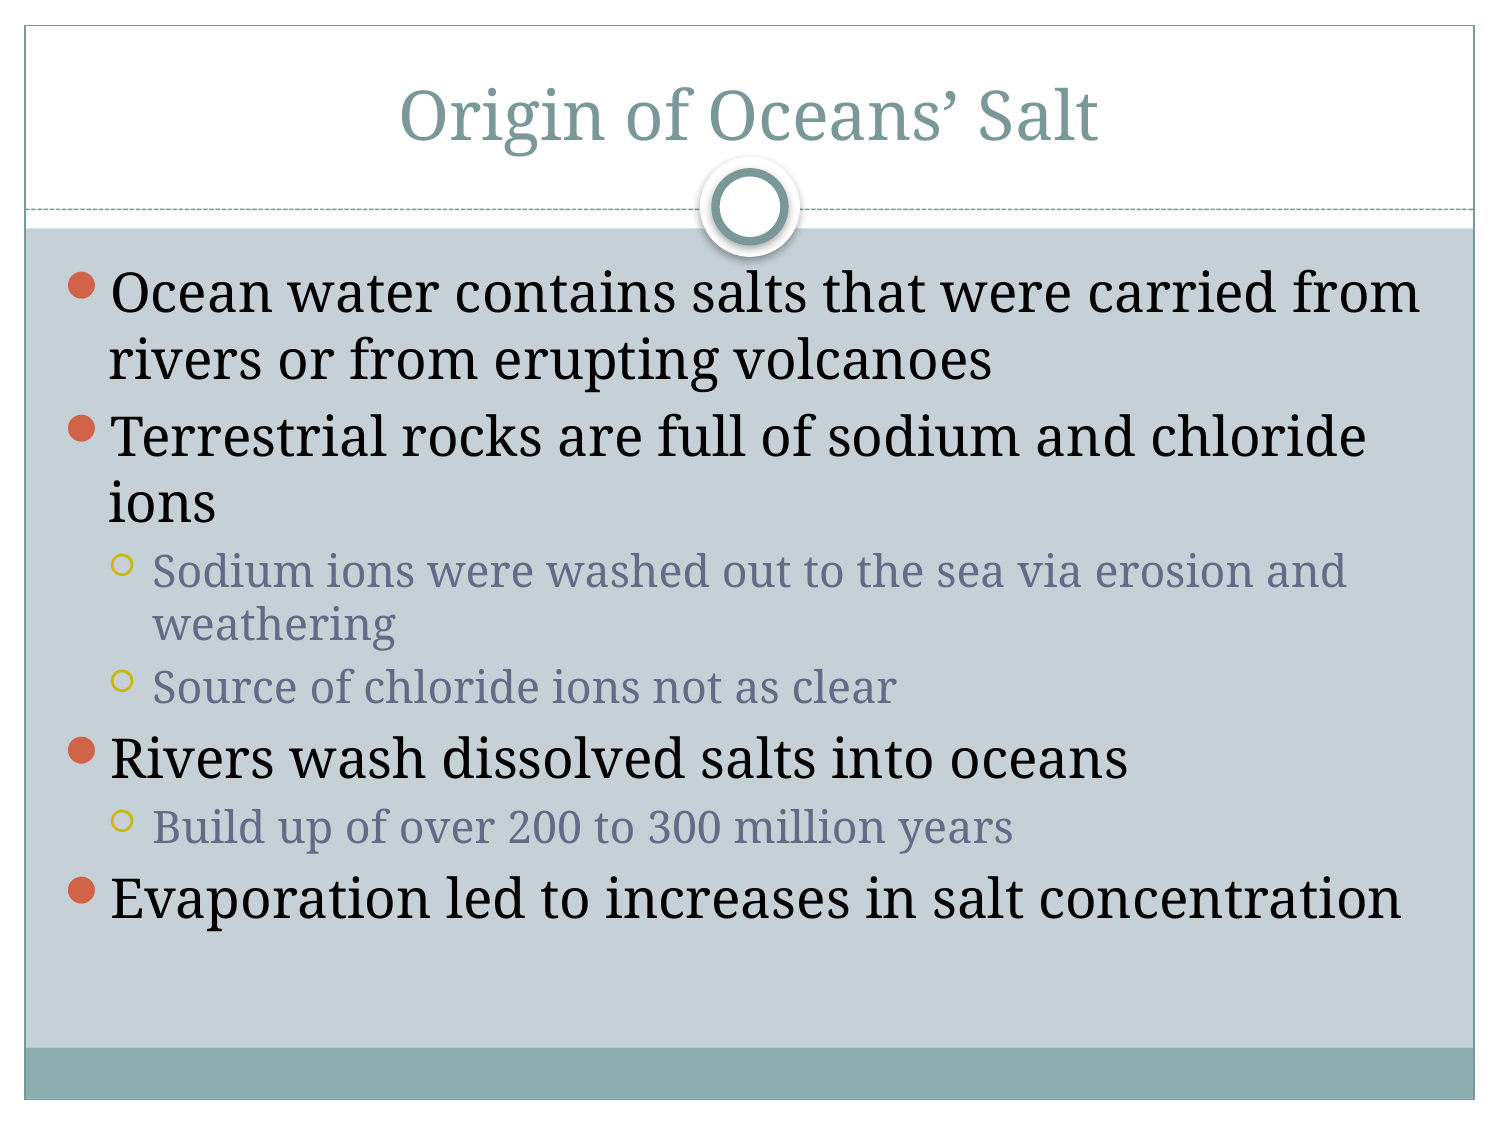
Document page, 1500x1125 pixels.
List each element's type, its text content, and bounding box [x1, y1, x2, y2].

title Origin of Oceans’ Salt [49, 37, 1450, 162]
list Ocean water contains salts that were carried from rivers or from erupting volcanoes Terrestrial rocks are full of sodium and chloride ions Sodium ions were washed out to the sea via erosion and weathering Source of chloride ions not as clear Rivers wash dissolved salts into oceans Build up of over 200 to 300 million years Evaporation led to increases in salt concentration [49, 250, 1445, 1001]
